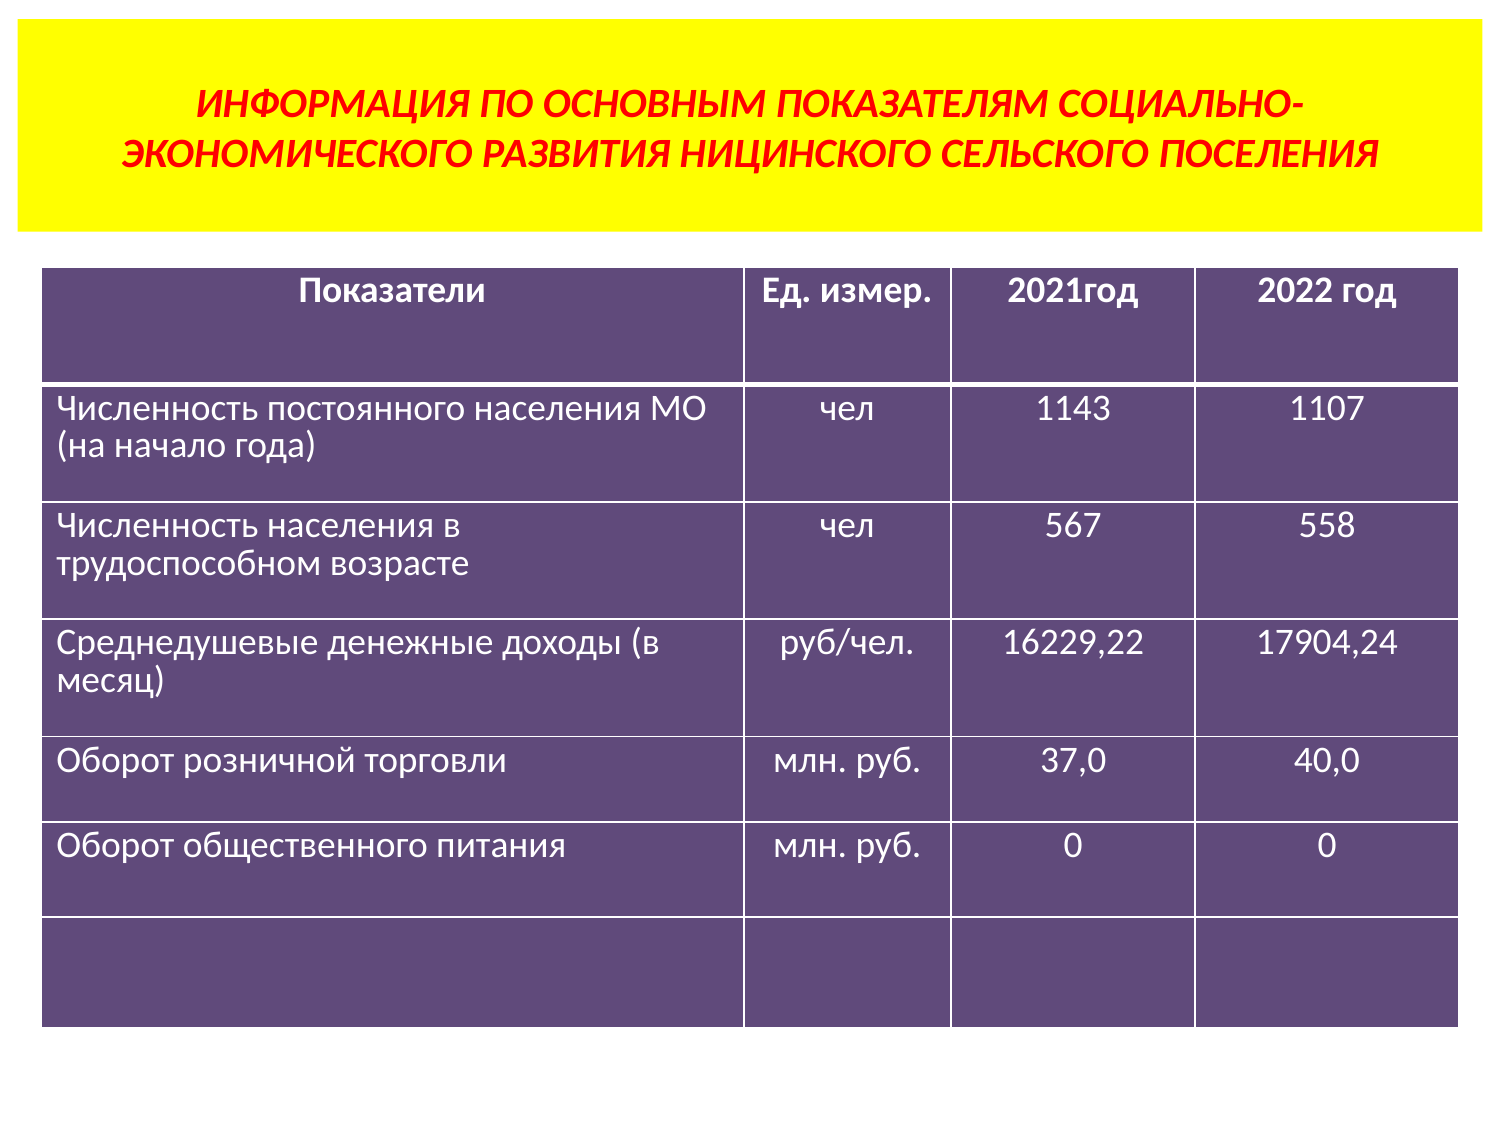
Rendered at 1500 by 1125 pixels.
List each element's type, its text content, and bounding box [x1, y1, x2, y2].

table_cell млн. руб. [745, 737, 950, 821]
table_cell 17904,24 [1196, 620, 1458, 736]
table_cell [1196, 918, 1458, 1027]
table_cell 16229,22 [952, 620, 1194, 736]
table_cell руб/чел. [745, 620, 950, 736]
table_cell 1143 [952, 387, 1194, 501]
table_cell чел [745, 503, 950, 618]
table_cell Численность постоянного населения МО (на начало года) [42, 387, 743, 501]
table_cell Численность населения в трудоспособном возрасте [42, 503, 743, 618]
table_cell 1107 [1196, 387, 1458, 501]
table_header Ед. измер. [745, 268, 950, 382]
table_cell [745, 918, 950, 1027]
table_cell 37,0 [952, 737, 1194, 821]
table_cell 40,0 [1196, 737, 1458, 821]
table_cell [42, 918, 743, 1027]
table_header 2021год [952, 268, 1194, 382]
table_cell 567 [952, 503, 1194, 618]
table_cell [952, 918, 1194, 1027]
table_cell Оборот общественного питания [42, 823, 743, 916]
table_cell 558 [1196, 503, 1458, 618]
table_cell 0 [1196, 823, 1458, 916]
table_cell Оборот розничной торговли [42, 737, 743, 821]
table_header 2022 год [1196, 268, 1458, 382]
text_box ИНФОРМАЦИЯ ПО ОСНОВНЫМ ПОКАЗАТЕЛЯМ СОЦИАЛЬНО-ЭКОНОМИЧЕСКОГО РАЗВИТИЯ НИЦИНСКОГО СЕЛЬСКОГО ПОСЕЛЕНИЯ [16, 17, 1484, 234]
table_header Показатели [42, 268, 743, 382]
table_cell млн. руб. [745, 823, 950, 916]
table_cell Среднедушевые денежные доходы (в месяц) [42, 620, 743, 736]
table_cell 0 [952, 823, 1194, 916]
table_cell чел [745, 387, 950, 501]
